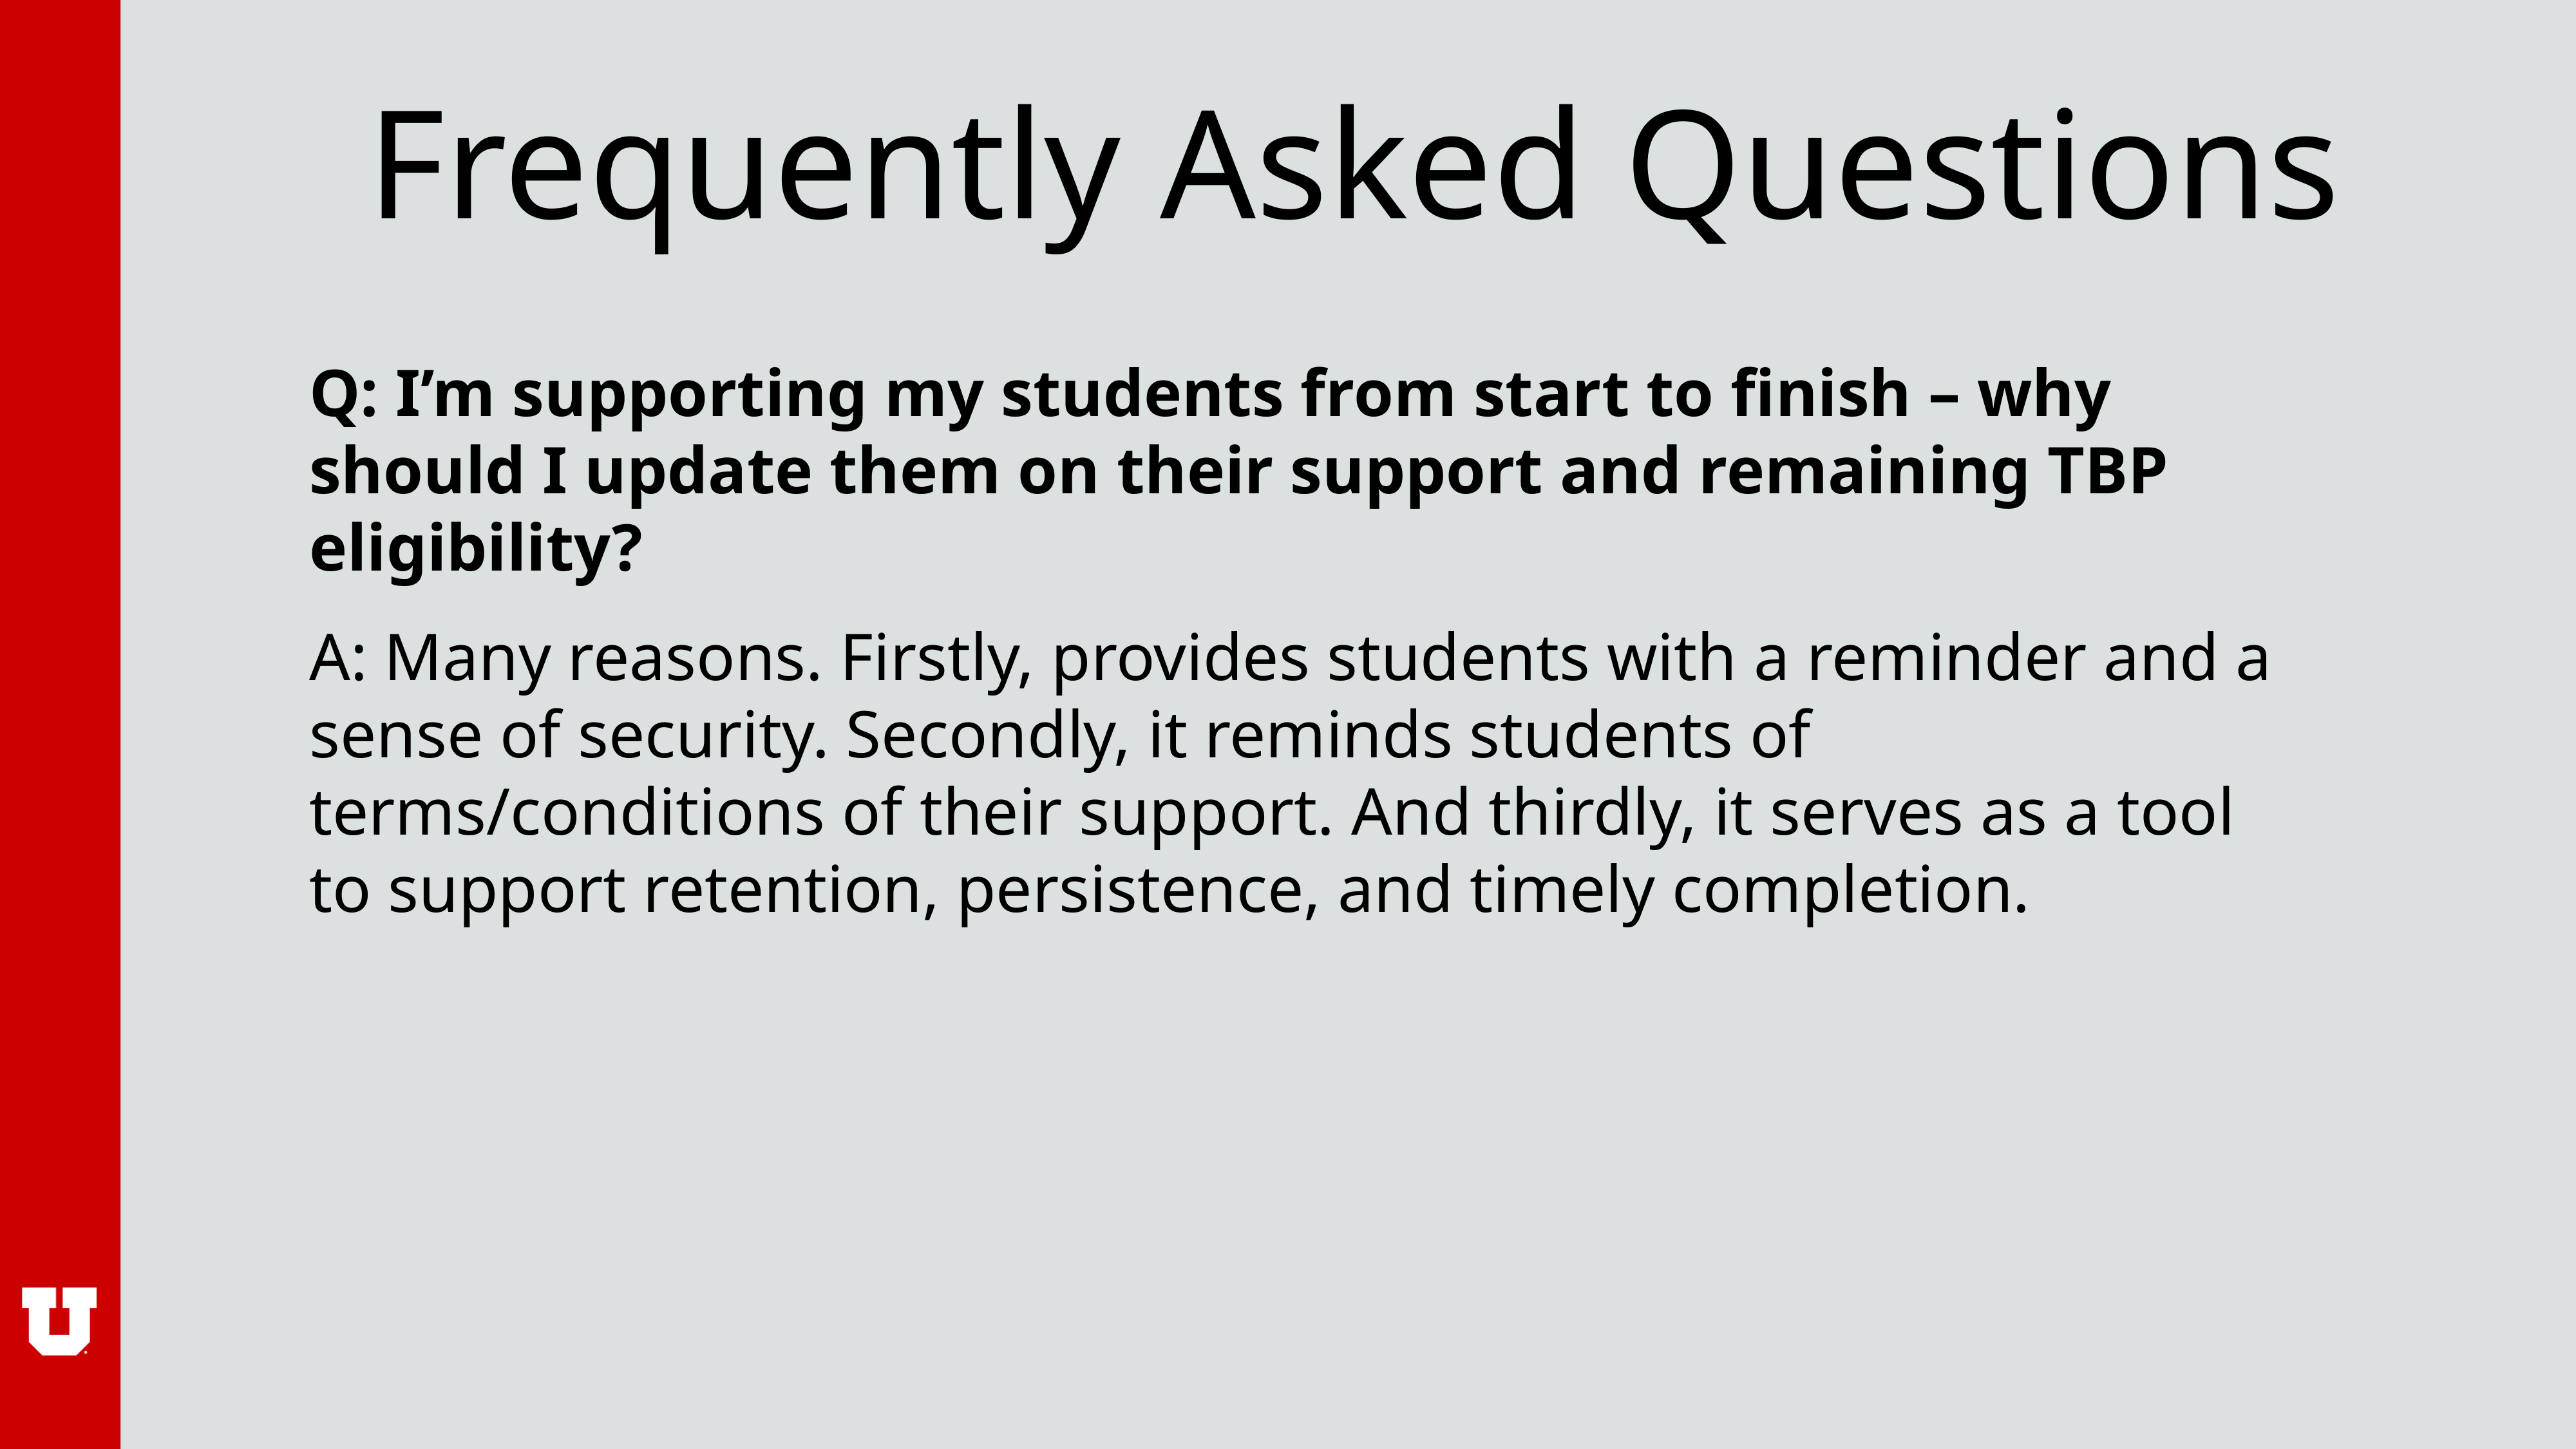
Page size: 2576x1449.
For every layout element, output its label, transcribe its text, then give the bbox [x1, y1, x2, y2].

list Q: I’m supporting my students from start to finish – why should I update them on their support and remaining TBP eligibility? A: Many reasons. Firstly, provides students with a reminder and a sense of security. Secondly, it reminds students of terms/conditions of their support. And thirdly, it serves as a tool to support retention, persistence, and timely completion. [263, 332, 2310, 945]
picture [0, 0, 120, 1449]
title Frequently Asked Questions [243, 37, 2464, 279]
